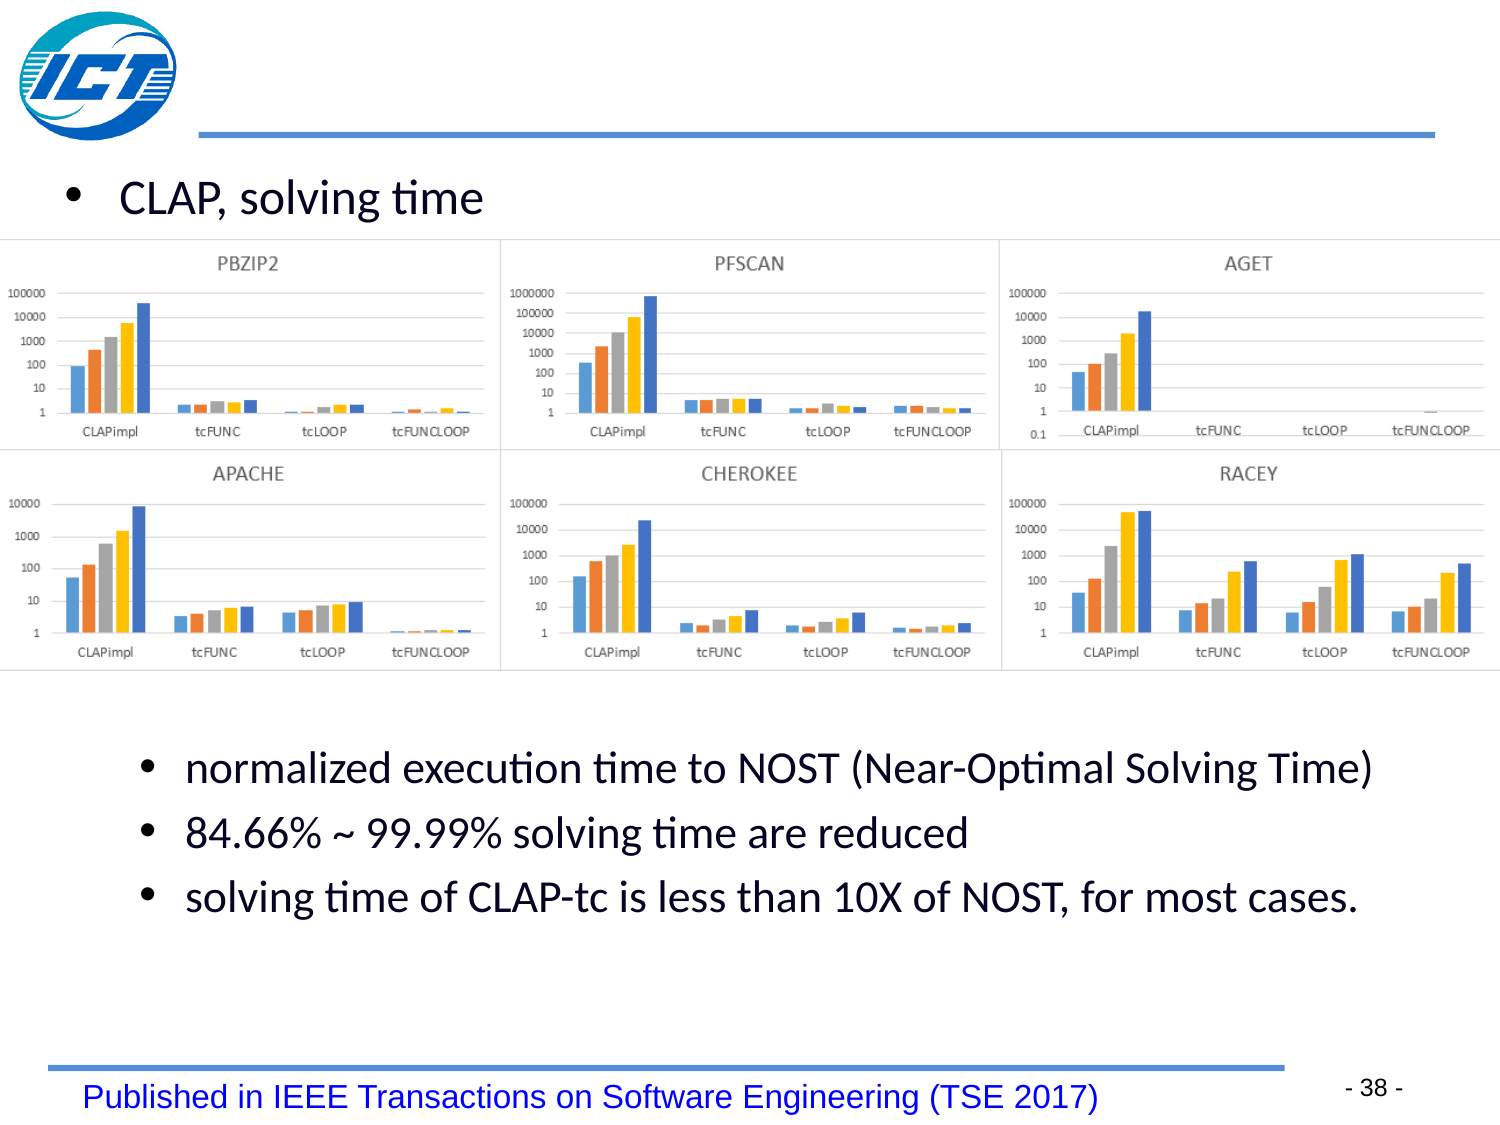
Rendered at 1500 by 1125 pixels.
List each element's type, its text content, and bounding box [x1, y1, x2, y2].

list CLAP, solving time normalized execution time to NOST (Near-Optimal Solving Time) 84.66% ~ 99.99% solving time are reduced solving time of CLAP-tc is less than 10X of NOST, for most cases. [47, 679, 1453, 1069]
picture [0, 239, 1500, 671]
picture [16, 5, 181, 146]
list CLAP, solving time normalized execution time to NOST (Near-Optimal Solving Time) 84.66% ~ 99.99% solving time are reduced solving time of CLAP-tc is less than 10X of NOST, for most cases. [47, 156, 1453, 238]
